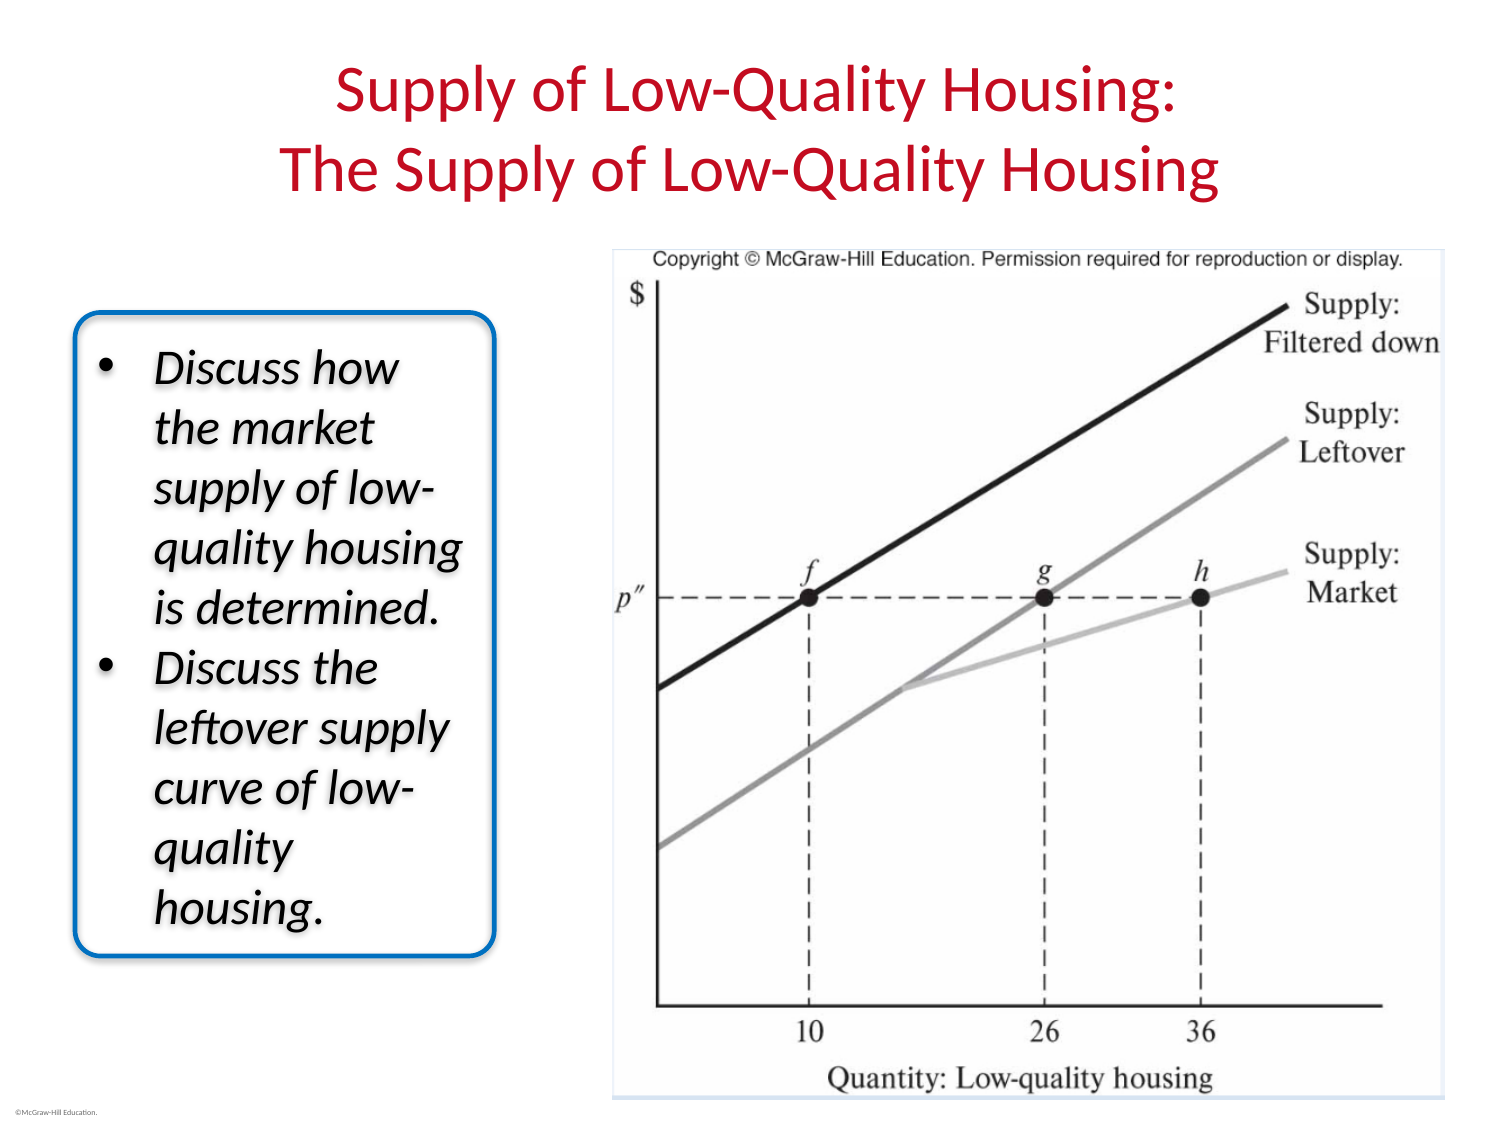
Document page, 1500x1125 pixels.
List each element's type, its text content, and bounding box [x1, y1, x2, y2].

text_box Discuss how the market supply of low-quality housing is determined. Discuss the leftover supply curve of low-quality housing. [74, 311, 495, 957]
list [611, 249, 1445, 1101]
title Supply of Low-Quality Housing: The Supply of Low-Quality Housing [0, 37, 1500, 200]
